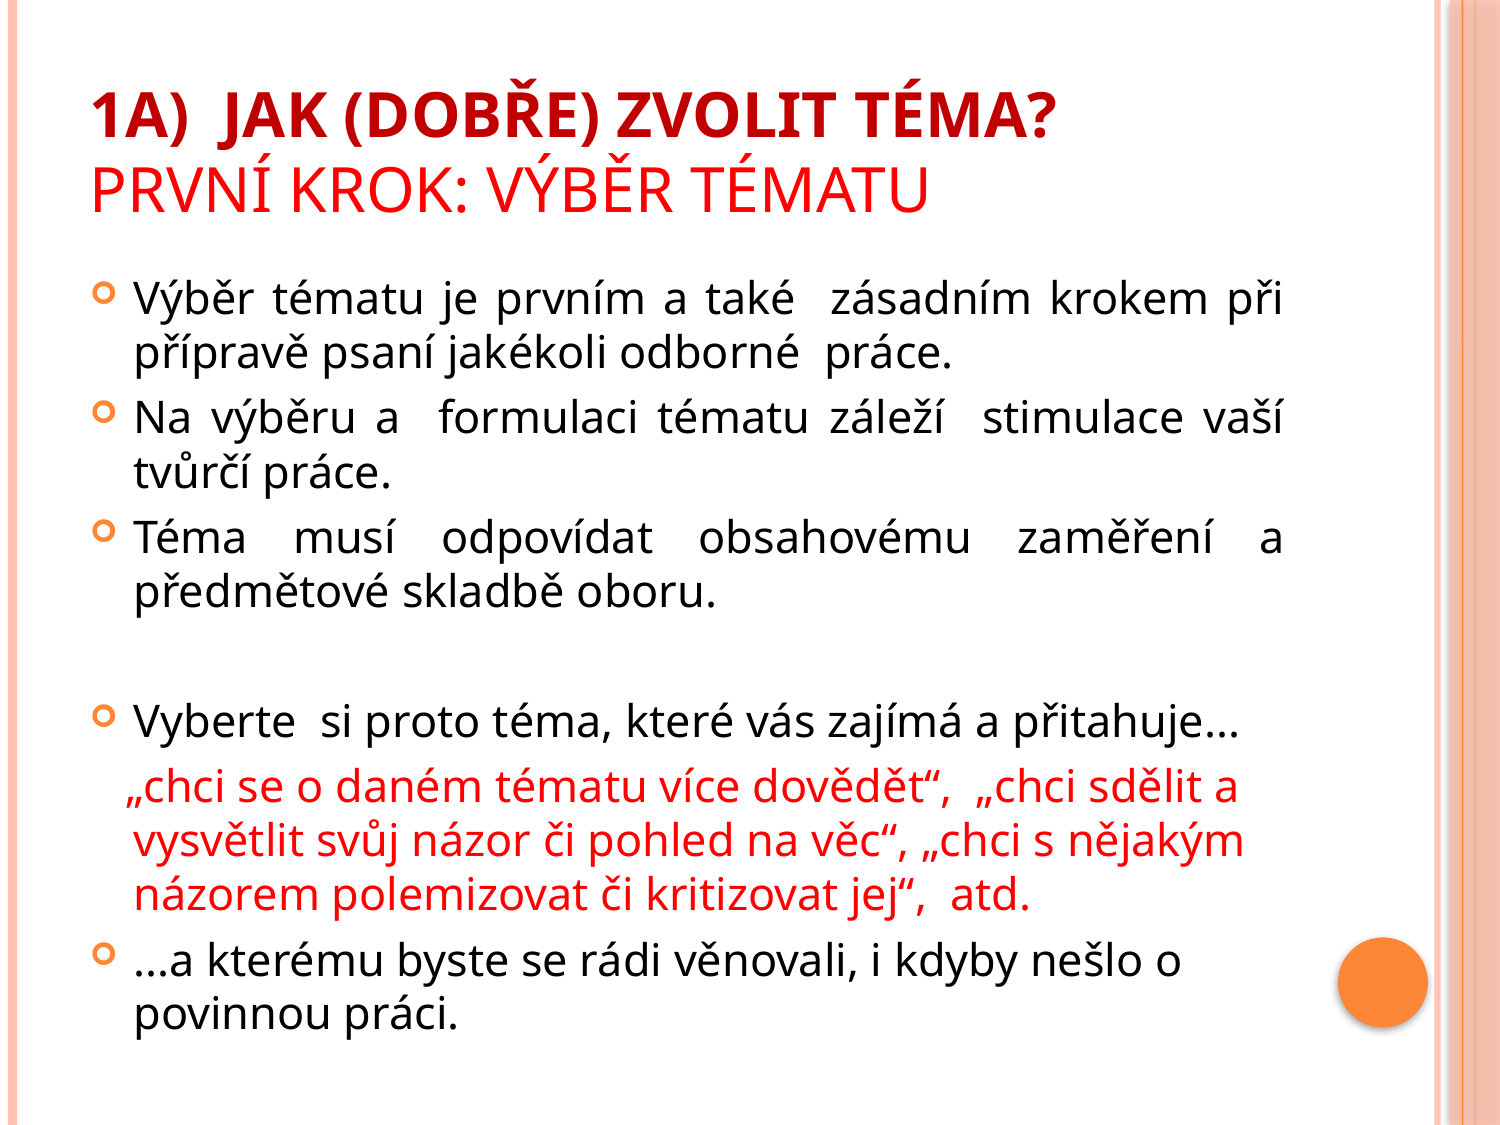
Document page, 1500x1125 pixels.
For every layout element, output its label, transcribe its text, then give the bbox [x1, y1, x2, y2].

list Výběr tématu je prvním a také zásadním krokem při přípravě psaní jakékoli odborné práce. Na výběru a formulaci tématu záleží stimulace vaší tvůrčí práce. Téma musí odpovídat obsahovému zaměření a předmětové skladbě oboru. Vyberte si proto téma, které vás zajímá a přitahuje... „chci se o daném tématu více dovědět“, „chci sdělit a vysvětlit svůj názor či pohled na věc“, „chci s nějakým názorem polemizovat či kritizovat jej“, atd. ...a kterému byste se rádi věnovali, i kdyby nešlo o povinnou práci. [75, 262, 1300, 1062]
title 1a) Jak (dobře) zvolit téma? První krok: výběr tématu [75, 45, 1300, 233]
